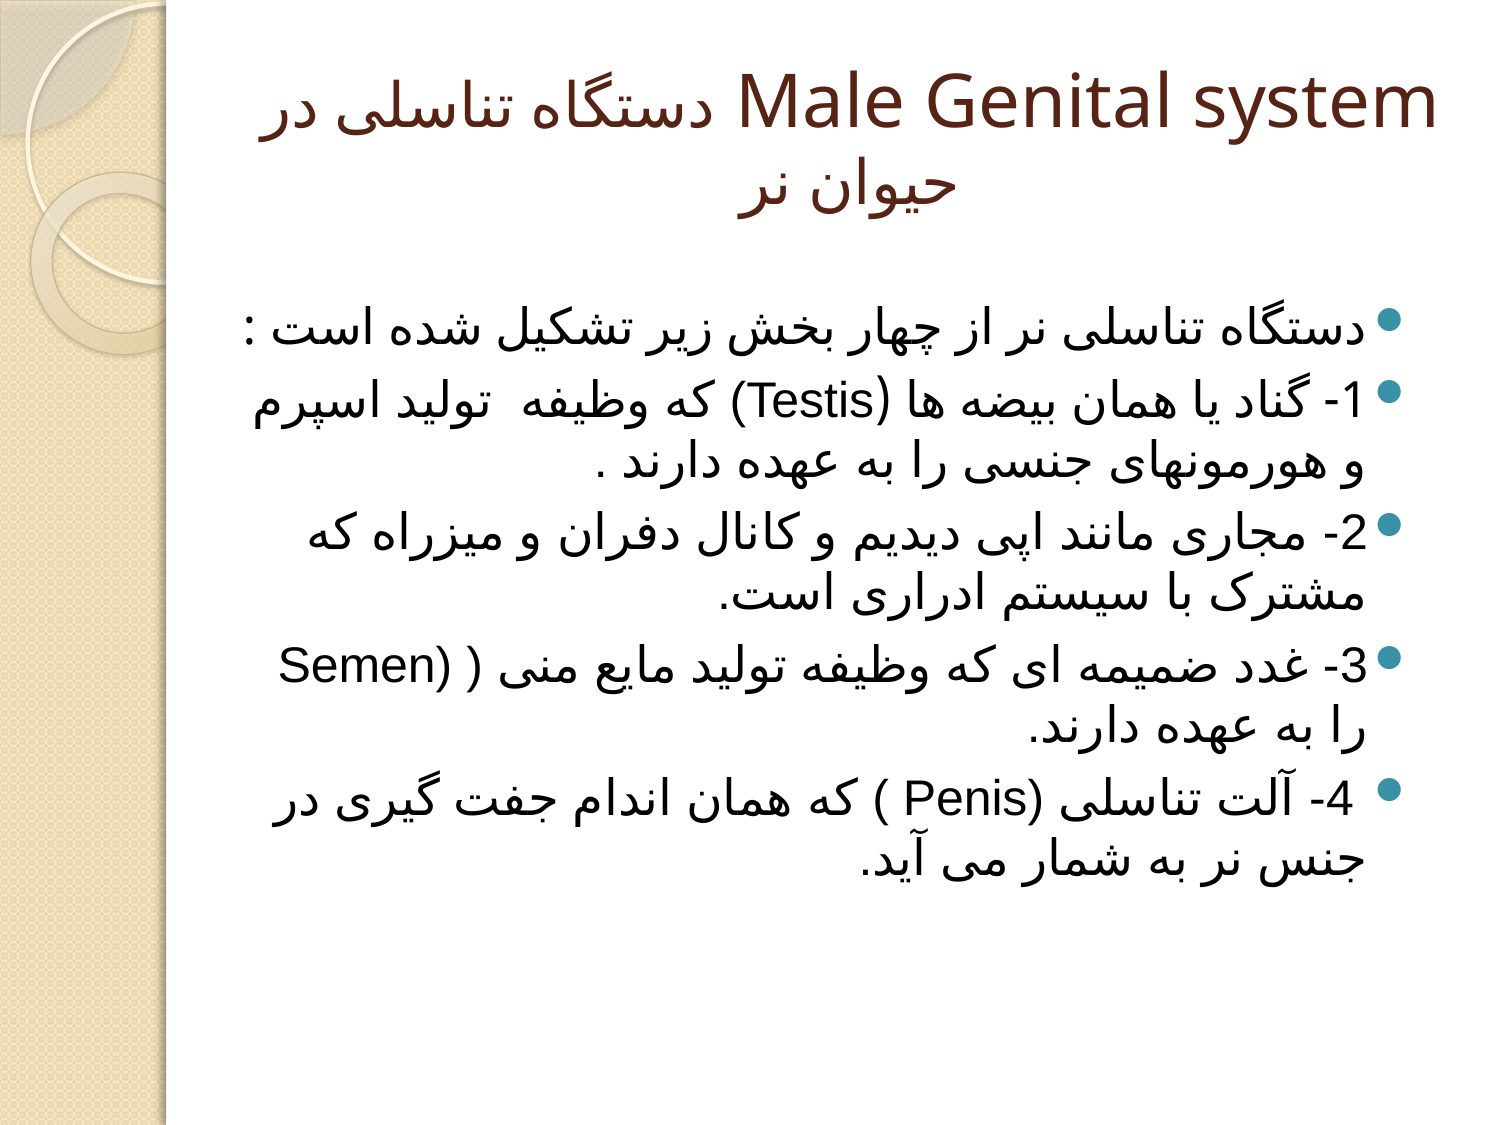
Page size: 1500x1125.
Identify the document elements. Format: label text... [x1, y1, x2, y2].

list دستگاه تناسلی نر از چهار بخش زیر تشکیل شده است : 1- گناد یا همان بیضه ها (Testis) که وظیفه تولید اسپرم و هورمونهای جنسی را به عهده دارند . 2- مجاری مانند اپی دیدیم و کانال دفران و میزراه که مشترک با سیستم ادراری است. 3- غدد ضمیمه ای که وظیفه تولید مایع منی ( (Semen را به عهده دارند. 4- آلت تناسلی (Penis ) که همان اندام جفت گیری در جنس نر به شمار می آید. [212, 287, 1443, 1075]
title Male Genital system دستگاه تناسلی در حیوان نر [235, 45, 1466, 225]
